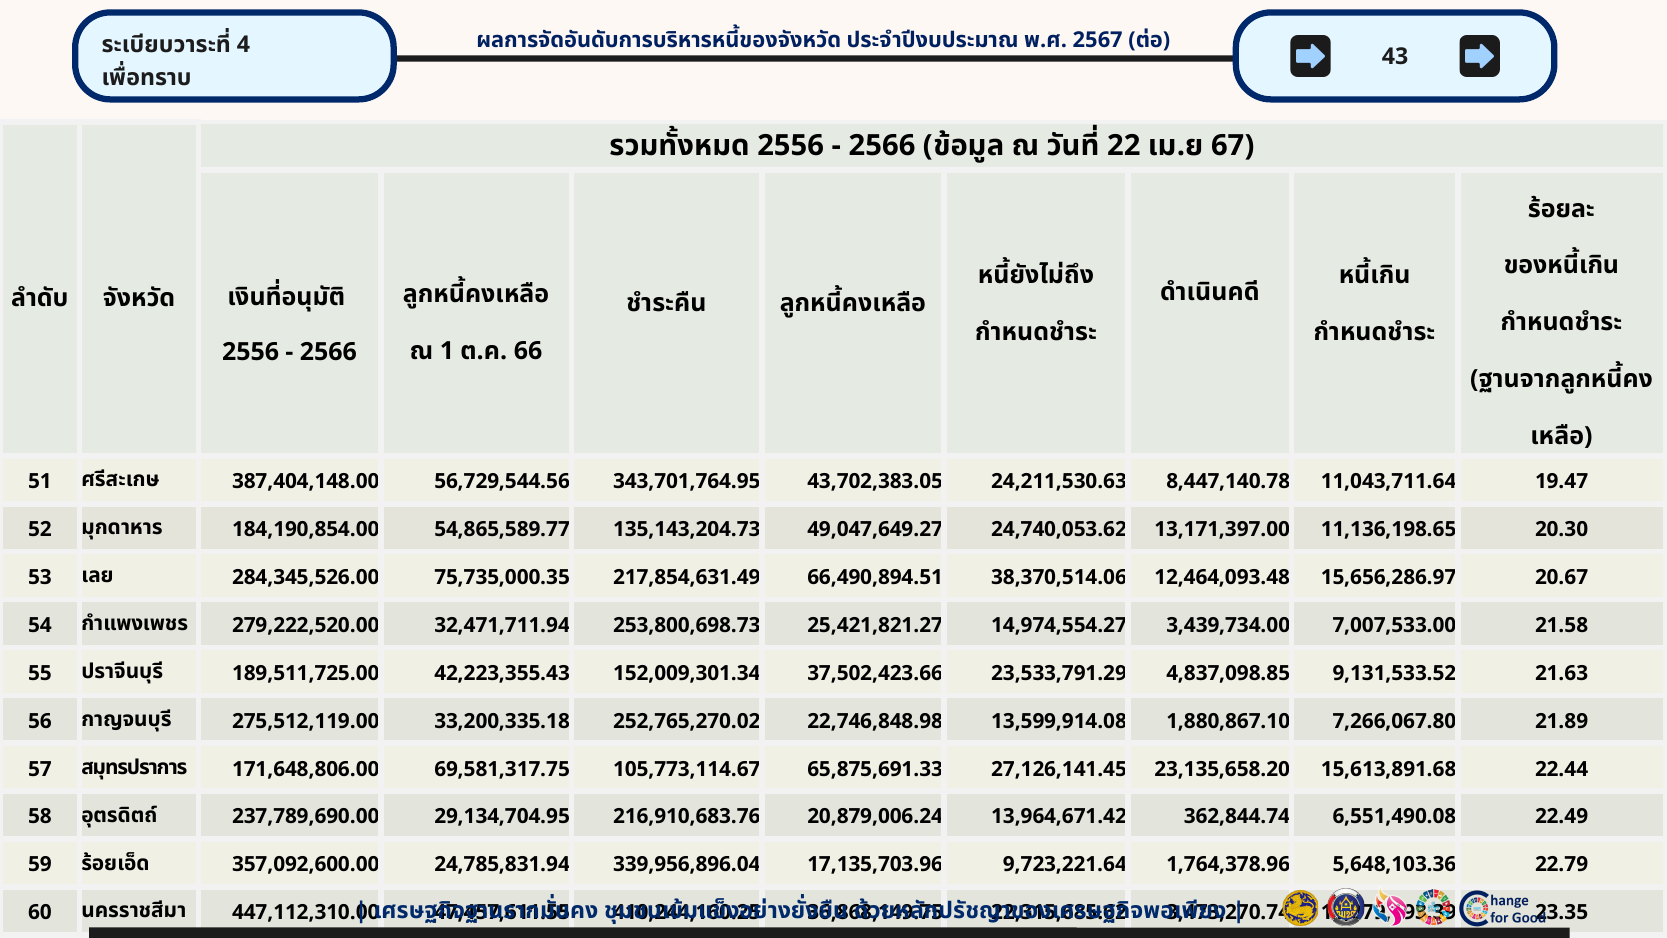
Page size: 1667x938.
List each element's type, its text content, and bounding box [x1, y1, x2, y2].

table_cell 343,701,764.95 [574, 459, 759, 501]
table_cell 23,533,791.29 [947, 650, 1125, 693]
table_cell 357,092,600.00 [201, 842, 378, 884]
table_cell 1,880,867.10 [1131, 698, 1289, 740]
table_cell 217,854,631.49 [574, 554, 759, 597]
table_cell 75,735,000.35 [384, 554, 569, 597]
table_cell 7,266,067.80 [1294, 698, 1455, 740]
table_cell นครราชสีมา [82, 890, 89, 932]
table_cell 56 [3, 698, 77, 740]
table_cell ชำระคืน [574, 173, 759, 453]
table_cell 54,865,589.77 [384, 507, 569, 549]
table_cell 8,447,140.78 [1131, 459, 1289, 501]
table_cell 51 [3, 459, 77, 501]
table_cell 60 [3, 890, 77, 932]
table_cell สมุทรปราการ [82, 746, 196, 788]
table_cell 42,223,355.43 [384, 650, 569, 693]
table_cell 362,844.74 [1131, 794, 1289, 836]
table_cell 43,702,383.05 [765, 459, 941, 501]
table_cell 13,599,914.08 [947, 698, 1125, 740]
table_cell 65,875,691.33 [765, 746, 941, 788]
table_cell ศรีสะเกษ [82, 459, 196, 501]
table_cell 152,009,301.34 [574, 650, 759, 693]
table_cell 52 [3, 507, 77, 549]
table_cell ร้อยเอ็ด [82, 842, 196, 884]
table_cell 9,723,221.64 [947, 842, 1125, 884]
table_cell 21.58 [1461, 602, 1663, 645]
table_cell 216,910,683.76 [574, 794, 759, 836]
table_cell 252,765,270.02 [574, 698, 759, 740]
table_header รวมทั้งหมด 2556 - 2566 (ข้อมูล ณ วันที่ 22 เม.ย 67) [201, 124, 1663, 167]
table_cell 237,789,690.00 [201, 794, 378, 836]
table_cell 4,837,098.85 [1131, 650, 1289, 693]
table_cell 54 [3, 602, 77, 645]
table_cell ปราจีนบุรี [82, 650, 196, 693]
table_cell 20,879,006.24 [765, 794, 941, 836]
table_cell หนี้เกิน กำหนดชำระ [1294, 173, 1455, 453]
table_cell 22,746,848.98 [765, 698, 941, 740]
table_cell เงินที่อนุมัติ 2556 - 2566 [201, 173, 378, 453]
table_cell 32,471,711.94 [384, 602, 569, 645]
table_cell 69,581,317.75 [384, 746, 569, 788]
table_cell 339,956,896.04 [574, 842, 759, 884]
table_cell 275,512,119.00 [201, 698, 378, 740]
table_cell 15,656,286.97 [1294, 554, 1455, 597]
table_cell 11,136,198.65 [1294, 507, 1455, 549]
table_cell กาญจนบุรี [82, 698, 196, 740]
table_cell กำแพงเพชร [82, 602, 196, 645]
table_cell 6,551,490.08 [1294, 794, 1455, 836]
table_cell 135,143,204.73 [574, 507, 759, 549]
table_cell 171,648,806.00 [201, 746, 378, 788]
table_cell 22.49 [1461, 794, 1663, 836]
table_cell 105,773,114.67 [574, 746, 759, 788]
table_cell 19.47 [1461, 459, 1663, 501]
table_cell 387,404,148.00 [201, 459, 378, 501]
table_cell 57 [3, 746, 77, 788]
table_cell 15,613,891.68 [1294, 746, 1455, 788]
table_cell 7,007,533.00 [1294, 602, 1455, 645]
table_cell 5,648,103.36 [1294, 842, 1455, 884]
table_cell 11,043,711.64 [1294, 459, 1455, 501]
table_cell 21.63 [1461, 650, 1663, 693]
table_cell 14,974,554.27 [947, 602, 1125, 645]
table_cell 12,464,093.48 [1131, 554, 1289, 597]
table_cell 38,370,514.06 [947, 554, 1125, 597]
table_cell 17,135,703.96 [765, 842, 941, 884]
table_cell อุตรดิตถ์ [82, 794, 196, 836]
table_cell 1,764,378.96 [1131, 842, 1289, 884]
table_cell 279,222,520.00 [201, 602, 378, 645]
table_cell 189,511,725.00 [201, 650, 378, 693]
table_cell 21.89 [1461, 698, 1663, 740]
table_cell ลูกหนี้คงเหลือ [765, 173, 941, 453]
table_cell 49,047,649.27 [765, 507, 941, 549]
table_cell 24,211,530.63 [947, 459, 1125, 501]
table_cell 23.35 [1570, 890, 1663, 932]
table_cell 66,490,894.51 [765, 554, 941, 597]
table_cell ร้อยละ ของหนี้เกิน กำหนดชำระ (ฐานจากลูกหนี้คงเหลือ) [1461, 173, 1663, 453]
table_cell 184,190,854.00 [201, 507, 378, 549]
table_cell 56,729,544.56 [384, 459, 569, 501]
table_header ลำดับ [3, 125, 77, 453]
table_cell 27,126,141.45 [947, 746, 1125, 788]
table_cell 22.44 [1461, 746, 1663, 788]
table_cell หนี้ยังไม่ถึง กำหนดชำระ [947, 173, 1125, 453]
table_cell 58 [3, 794, 77, 836]
table_header จังหวัด [82, 125, 196, 453]
table_cell 55 [3, 650, 77, 693]
table_cell 9,131,533.52 [1294, 650, 1455, 693]
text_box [75, 0, 1555, 100]
table_cell 24,785,831.94 [384, 842, 569, 884]
table_cell 22.79 [1461, 842, 1663, 884]
table_cell ลูกหนี้คงเหลือ ณ 1 ต.ค. 66 [384, 173, 569, 453]
table_cell มุกดาหาร [82, 507, 196, 549]
table_cell 253,800,698.73 [574, 602, 759, 645]
table_cell 37,502,423.66 [765, 650, 941, 693]
table_cell เลย [82, 554, 196, 597]
table_cell 3,439,734.00 [1131, 602, 1289, 645]
table_cell 20.30 [1461, 507, 1663, 549]
table_cell 13,964,671.42 [947, 794, 1125, 836]
table_cell 59 [3, 842, 77, 884]
table_cell 20.67 [1461, 554, 1663, 597]
table_cell 25,421,821.27 [765, 602, 941, 645]
table_cell 13,171,397.00 [1131, 507, 1289, 549]
table_cell 33,200,335.18 [384, 698, 569, 740]
table_cell 29,134,704.95 [384, 794, 569, 836]
table_cell ดำเนินคดี [1131, 173, 1289, 453]
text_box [89, 885, 1570, 934]
table_cell 24,740,053.62 [947, 507, 1125, 549]
table_cell 284,345,526.00 [201, 554, 378, 597]
table_cell 23,135,658.20 [1131, 746, 1289, 788]
table_cell 53 [3, 554, 77, 597]
